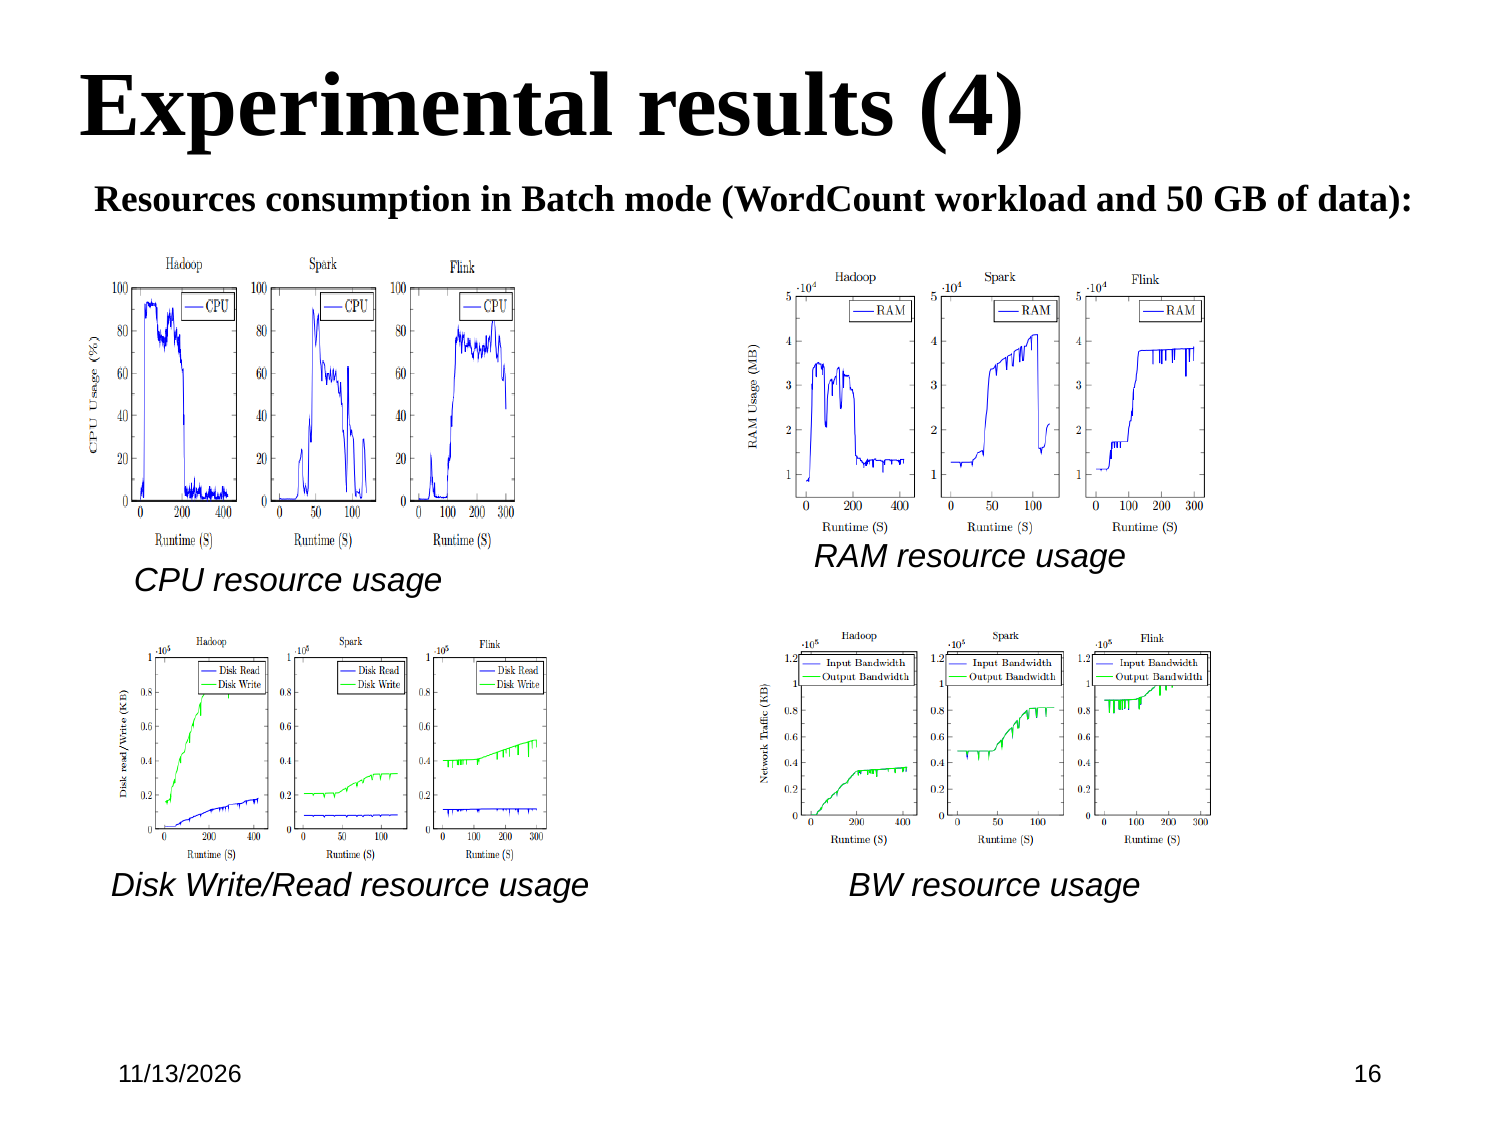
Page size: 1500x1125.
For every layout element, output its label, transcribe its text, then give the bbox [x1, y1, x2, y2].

slide_number 16 [1059, 1042, 1397, 1103]
picture [105, 609, 563, 870]
text_box RAM resource usage [798, 540, 1151, 582]
picture [739, 611, 1221, 857]
picture [70, 222, 528, 563]
text_box Resources consumption in Batch mode (WordCount workload and 50 GB of data): [79, 166, 1429, 226]
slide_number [103, 1042, 441, 1103]
text_box Disk Write/Read resource usage [96, 855, 615, 911]
text_box CPU resource usage [119, 563, 468, 606]
picture [728, 258, 1221, 540]
text_box BW resource usage [833, 857, 1166, 911]
title Experimental results (4) [64, 4, 1416, 208]
